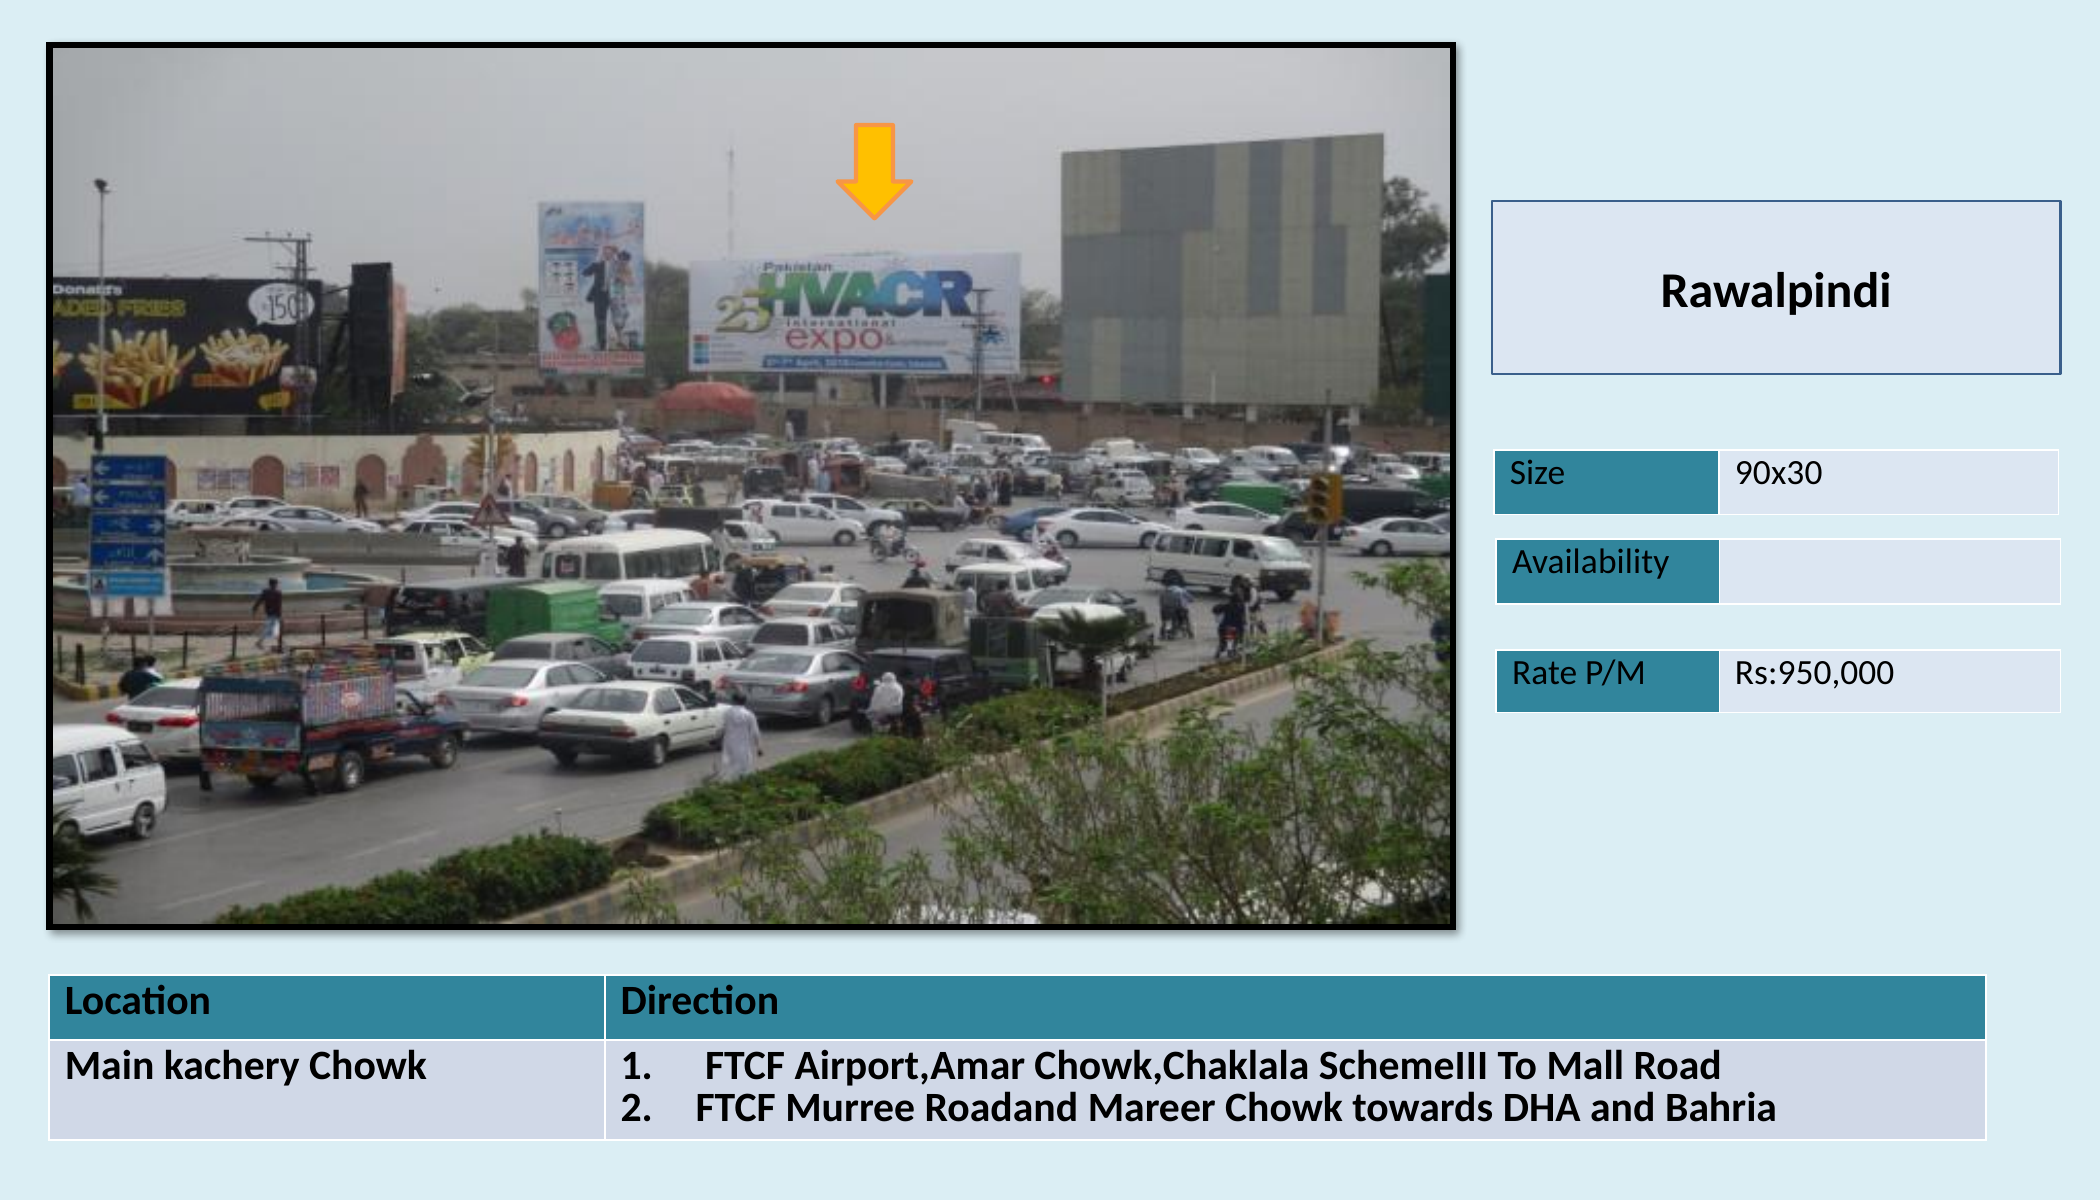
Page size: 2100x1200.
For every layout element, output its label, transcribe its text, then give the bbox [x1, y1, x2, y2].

table_header 90x30 [1720, 451, 2058, 514]
table_header [1720, 540, 2060, 603]
table_header Size [1495, 451, 1718, 514]
table_header Availability [1497, 540, 1719, 603]
table_header Direction [606, 976, 1985, 1039]
table_cell Main kachery Chowk [50, 1041, 604, 1139]
picture [52, 47, 1451, 925]
table_header Rate P/M [1497, 651, 1719, 712]
table_cell FTCF Airport,Amar Chowk,Chaklala SchemeIII To Mall Road FTCF Murree Roadand Mareer Chowk towards DHA and Bahria [606, 1041, 1985, 1139]
table_header Location [50, 976, 604, 1039]
table_header Rs:950,000 [1720, 651, 2060, 712]
text_box Rawalpindi [1490, 199, 2063, 376]
